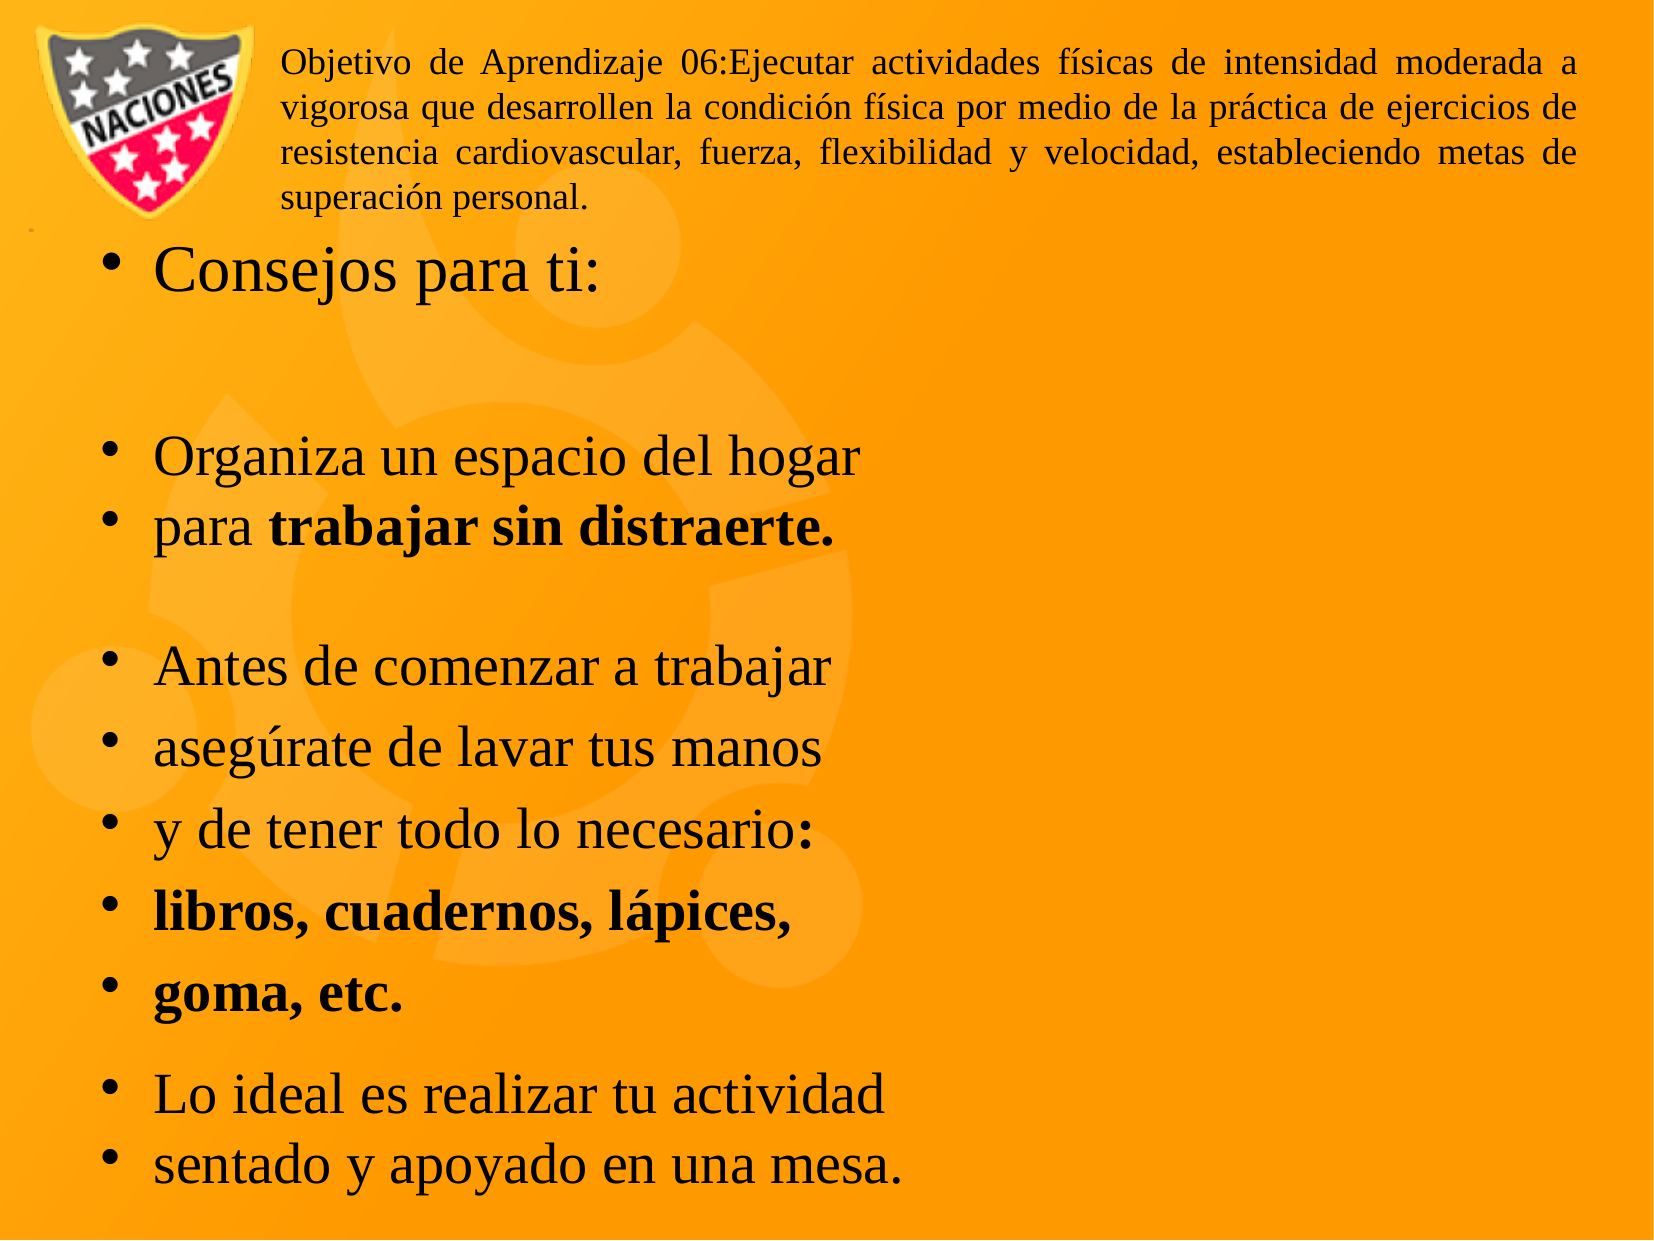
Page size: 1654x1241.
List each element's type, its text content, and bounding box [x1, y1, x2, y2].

text_box Objetivo de Aprendizaje 06:Ejecutar actividades físicas de intensidad moderada a vigorosa que desarrollen la condición física por medio de la práctica de ejercicios de resistencia cardiovascular, fuerza, flexibilidad y velocidad, estableciendo metas de superación personal. [270, 29, 1595, 237]
text_box Consejos para ti: Organiza un espacio del hogar para trabajar sin distraerte. Antes de comenzar a trabajar asegúrate de lavar tus manos y de tener todo lo necesario: libros, cuadernos, lápices, goma, etc. Lo ideal es realizar tu actividad sentado y apoyado en una mesa. [82, 237, 1571, 1130]
picture [0, 0, 1654, 1240]
